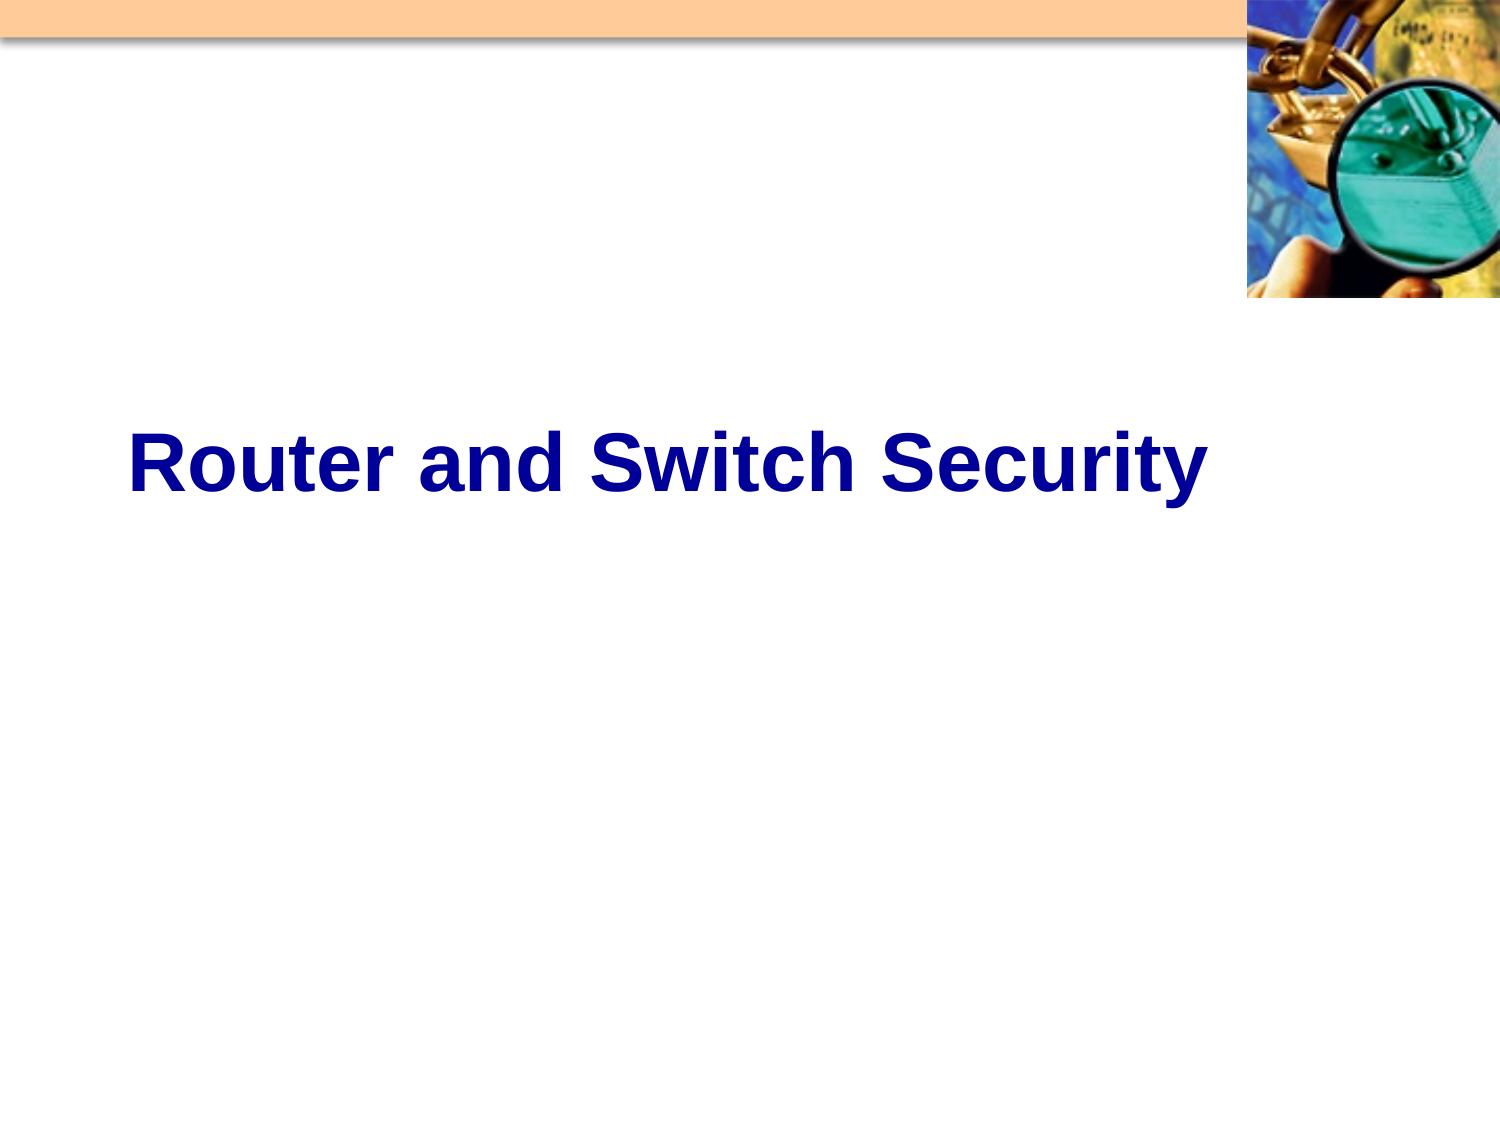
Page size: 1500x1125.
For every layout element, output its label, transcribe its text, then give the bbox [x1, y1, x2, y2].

picture [1247, 0, 1500, 298]
title Router and Switch Security [112, 375, 1388, 563]
